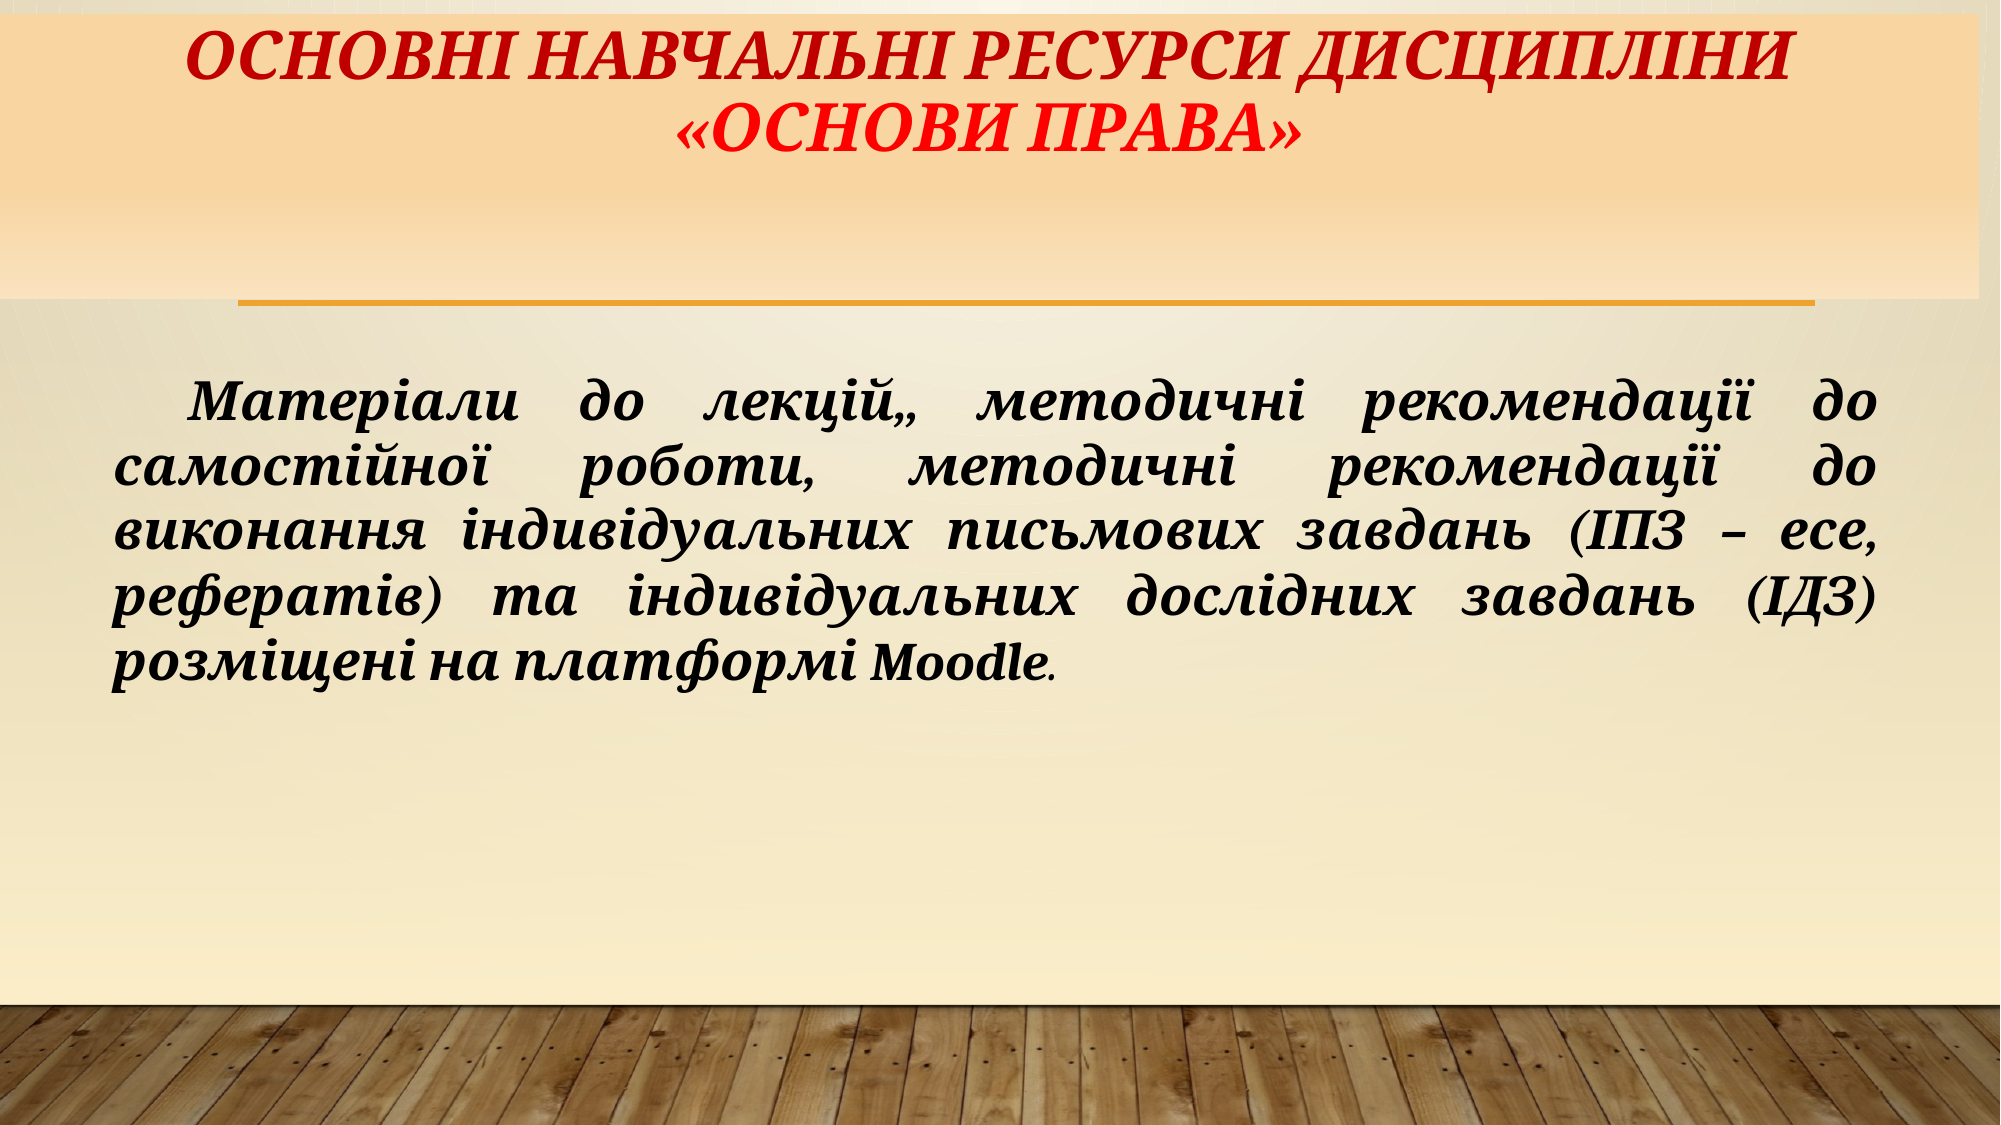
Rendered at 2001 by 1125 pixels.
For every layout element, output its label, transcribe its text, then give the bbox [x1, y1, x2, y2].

text_box Матеріали до лекцій,, методичні рекомендації до самостійної роботи, методичні рекомендації до виконання індивідуальних письмових завдань (ІПЗ – есе, рефератів) та індивідуальних дослідних завдань (ІДЗ) розміщені на платформі Moodle. [98, 358, 1895, 699]
title ОСНОВНІ НАВЧАЛЬНІ РЕСУРСИ ДИСЦИПЛІНИ «Основи права» [0, 14, 1979, 299]
picture [0, 1005, 2000, 1125]
